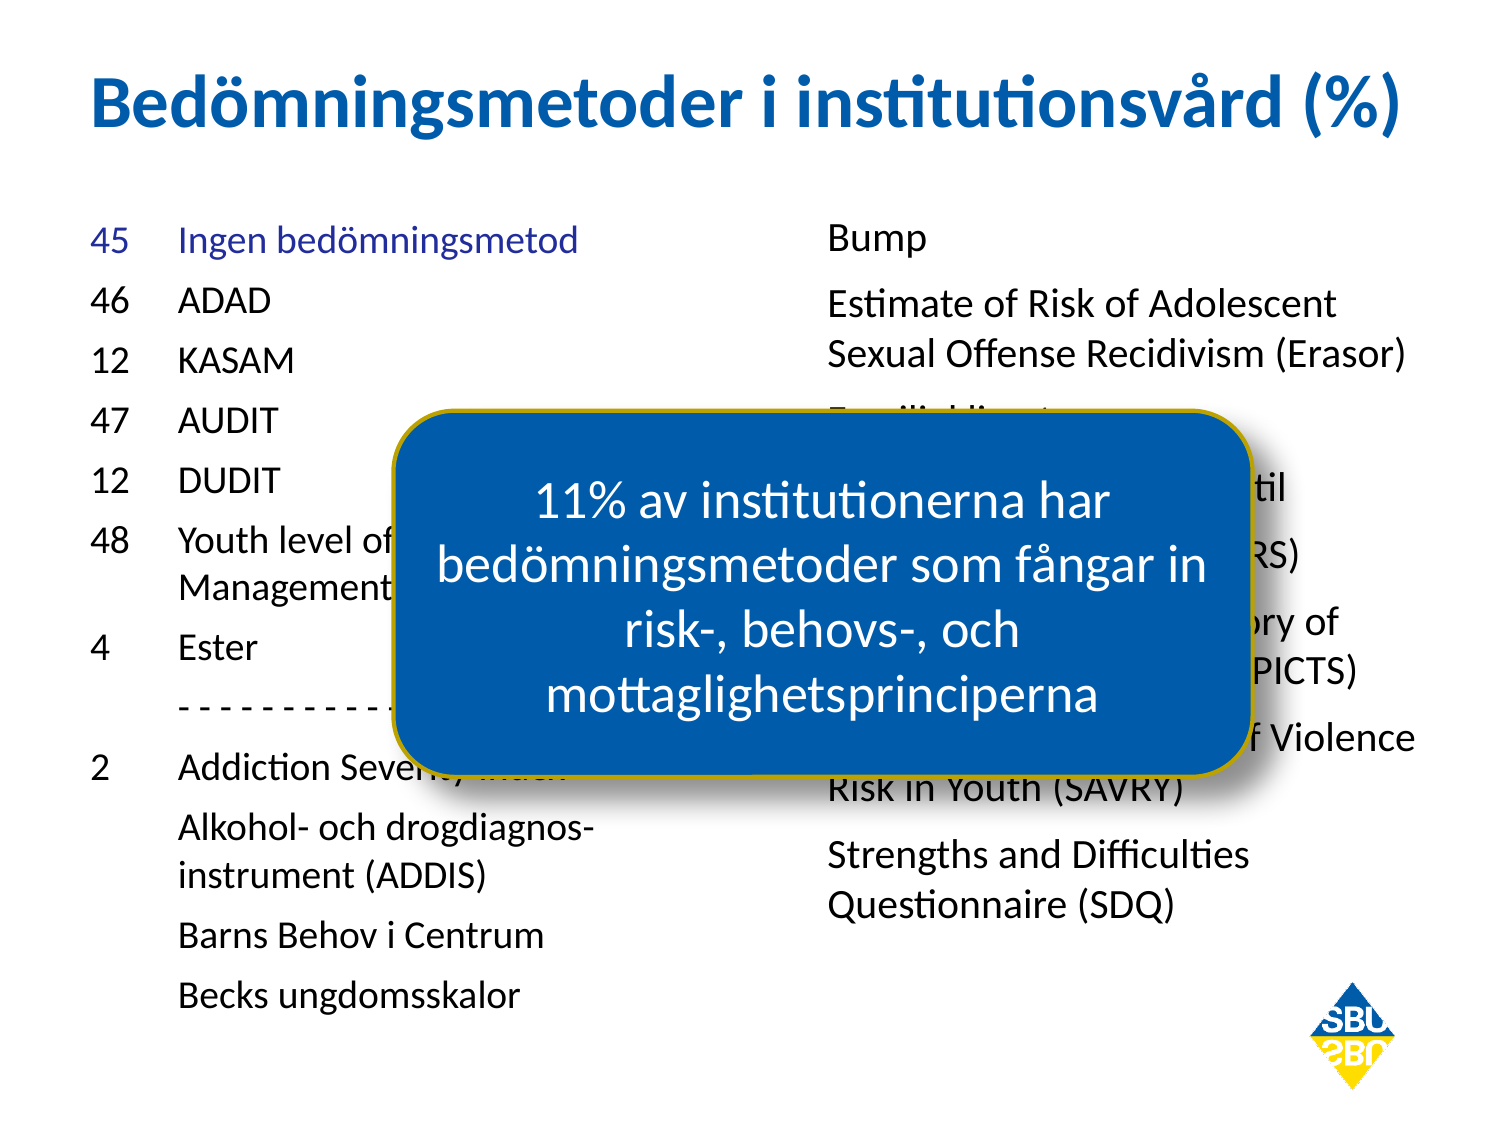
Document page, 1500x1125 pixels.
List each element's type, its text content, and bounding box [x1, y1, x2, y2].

text_box Bump Estimate of Risk of Adolescent Sexual Offense Recidivism (Erasor) Familjeklimat Intervju om anknytningsstil Outcome Rating Scale (ORS) The Psychological Inventory of Criminal Thinking Styles (PICTS) Structured Assessment of Violence Risk in Youth (SAVRY) Strengths and Difficulties Questionnaire (SDQ) [724, 201, 1459, 1010]
picture [1302, 1010, 1403, 1101]
title Bedömningsmetoder i institutionsvård (%) [75, 45, 1425, 188]
list Ingen bedömningsmetod ADAD 12 KASAM AUDIT 12 DUDIT Youth level of service/Case Management Inventory 4 Ester - - - - - - - - - - - - - 2 Addiction Severity Index Alkohol- och drogdiagnos-instrument (ADDIS) Barns Behov i Centrum Becks ungdomsskalor [75, 206, 652, 1036]
text_box 11% av institutionerna har bedömningsmetoder som fångar in risk-, behovs-, och mottaglighetsprinciperna [391, 408, 1255, 779]
